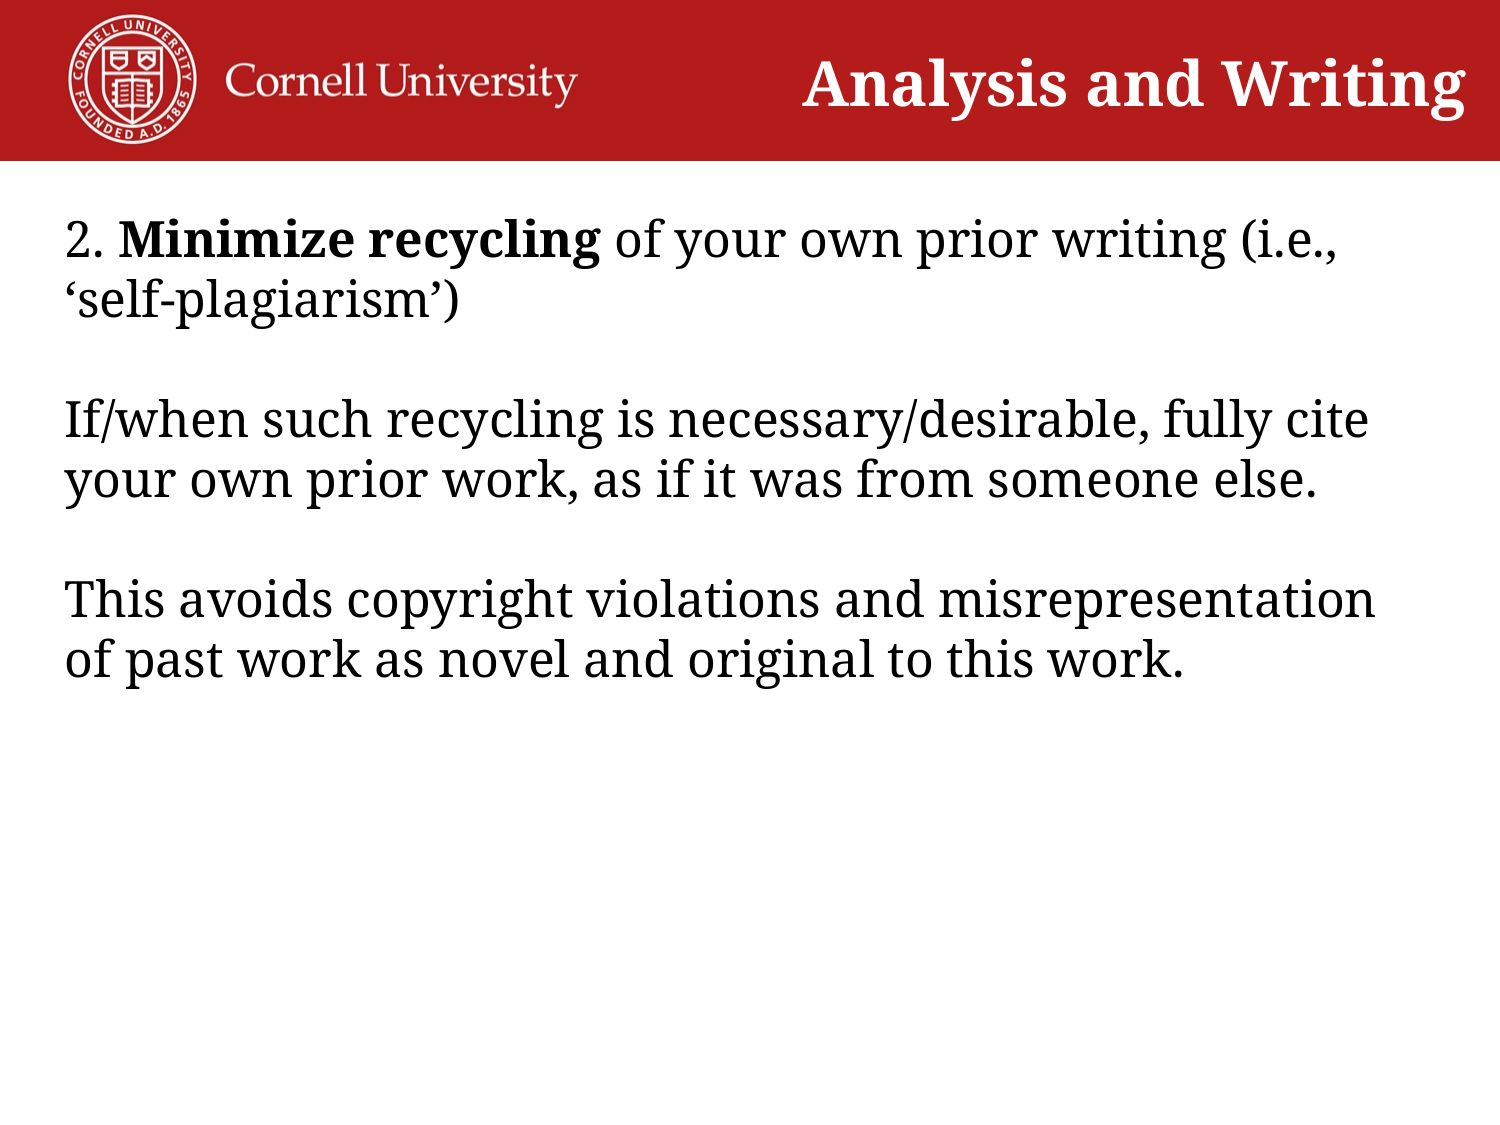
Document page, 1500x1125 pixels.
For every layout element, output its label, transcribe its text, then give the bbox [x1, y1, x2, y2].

picture [0, 0, 1500, 162]
text_box 2. Minimize recycling of your own prior writing (i.e., ‘self-plagiarism’) If/when such recycling is necessary/desirable, fully cite your own prior work, as if it was from someone else. This avoids copyright violations and misrepresentation of past work as novel and original to this work. [50, 199, 1425, 815]
